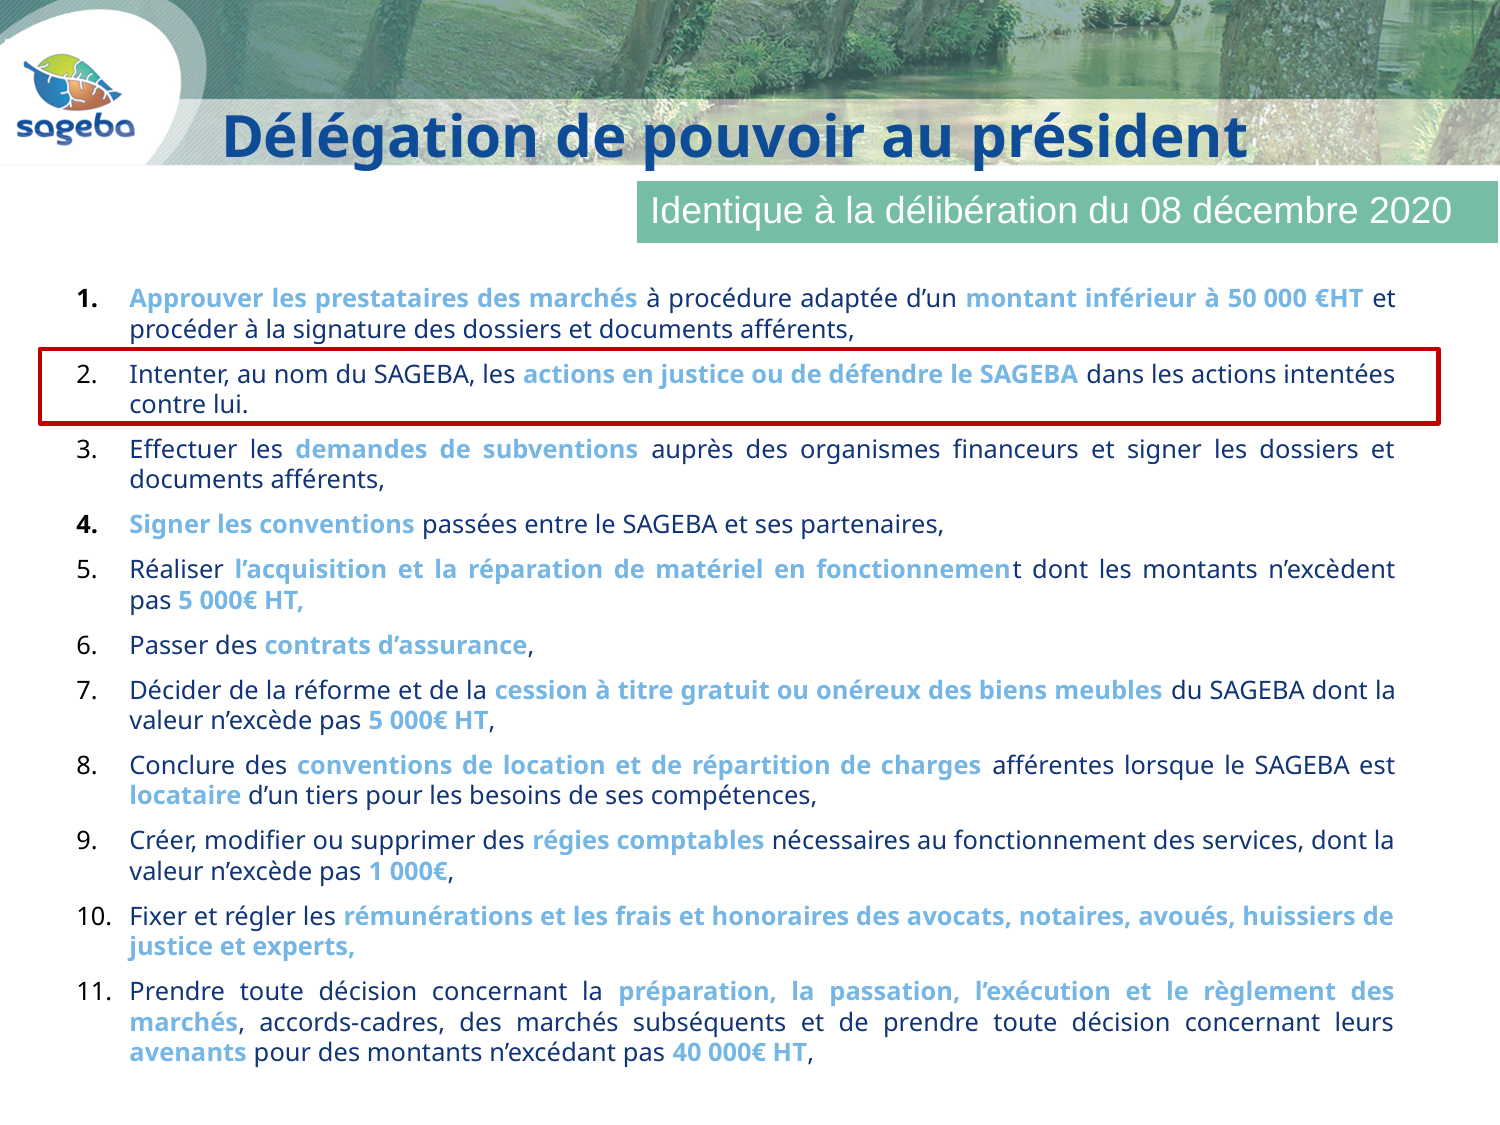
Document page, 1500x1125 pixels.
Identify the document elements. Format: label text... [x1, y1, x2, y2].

text_box Délégation de pouvoir au président [206, 91, 1500, 139]
text_box [40, 349, 1439, 424]
text_box Approuver les prestataires des marchés à procédure adaptée d’un montant inférieur à 50 000 €HT et procéder à la signature des dossiers et documents afférents, Intenter, au nom du SAGEBA, les actions en justice ou de défendre le SAGEBA dans les actions intentées contre lui. Effectuer les demandes de subventions auprès des organismes financeurs et signer les dossiers et documents afférents, Signer les conventions passées entre le SAGEBA et ses partenaires, Réaliser l’acquisition et la réparation de matériel en fonctionnement dont les montants n’excèdent pas 5 000€ HT, Passer des contrats d’assurance, Décider de la réforme et de la cession à titre gratuit ou onéreux des biens meubles du SAGEBA dont la valeur n’excède pas 5 000€ HT, Conclure des conventions de location et de répartition de charges afférentes lorsque le SAGEBA est locataire d’un tiers pour les besoins de ses compétences, Créer, modifier ou supprimer des régies comptables nécessaires au fonctionnement des services, dont la valeur n’excède pas 1 000€, Fixer et régler les rémunérations et les frais et honoraires des avocats, notaires, avoués, huissiers de justice et experts, Prendre toute décision concernant la préparation, la passation, l’exécution et le règlement des marchés, accords-cadres, des marchés subséquents et de prendre toute décision concernant leurs avenants pour des montants n’excédant pas 40 000€ HT, [61, 274, 1411, 349]
picture [0, 0, 1500, 166]
text_box Identique à la délibération du 08 décembre 2020 [633, 177, 1500, 247]
text_box Approuver les prestataires des marchés à procédure adaptée d’un montant inférieur à 50 000 €HT et procéder à la signature des dossiers et documents afférents, Intenter, au nom du SAGEBA, les actions en justice ou de défendre le SAGEBA dans les actions intentées contre lui. Effectuer les demandes de subventions auprès des organismes financeurs et signer les dossiers et documents afférents, Signer les conventions passées entre le SAGEBA et ses partenaires, Réaliser l’acquisition et la réparation de matériel en fonctionnement dont les montants n’excèdent pas 5 000€ HT, Passer des contrats d’assurance, Décider de la réforme et de la cession à titre gratuit ou onéreux des biens meubles du SAGEBA dont la valeur n’excède pas 5 000€ HT, Conclure des conventions de location et de répartition de charges afférentes lorsque le SAGEBA est locataire d’un tiers pour les besoins de ses compétences, Créer, modifier ou supprimer des régies comptables nécessaires au fonctionnement des services, dont la valeur n’excède pas 1 000€, Fixer et régler les rémunérations et les frais et honoraires des avocats, notaires, avoués, huissiers de justice et experts, Prendre toute décision concernant la préparation, la passation, l’exécution et le règlement des marchés, accords-cadres, des marchés subséquents et de prendre toute décision concernant leurs avenants pour des montants n’excédant pas 40 000€ HT, [61, 424, 1411, 1079]
